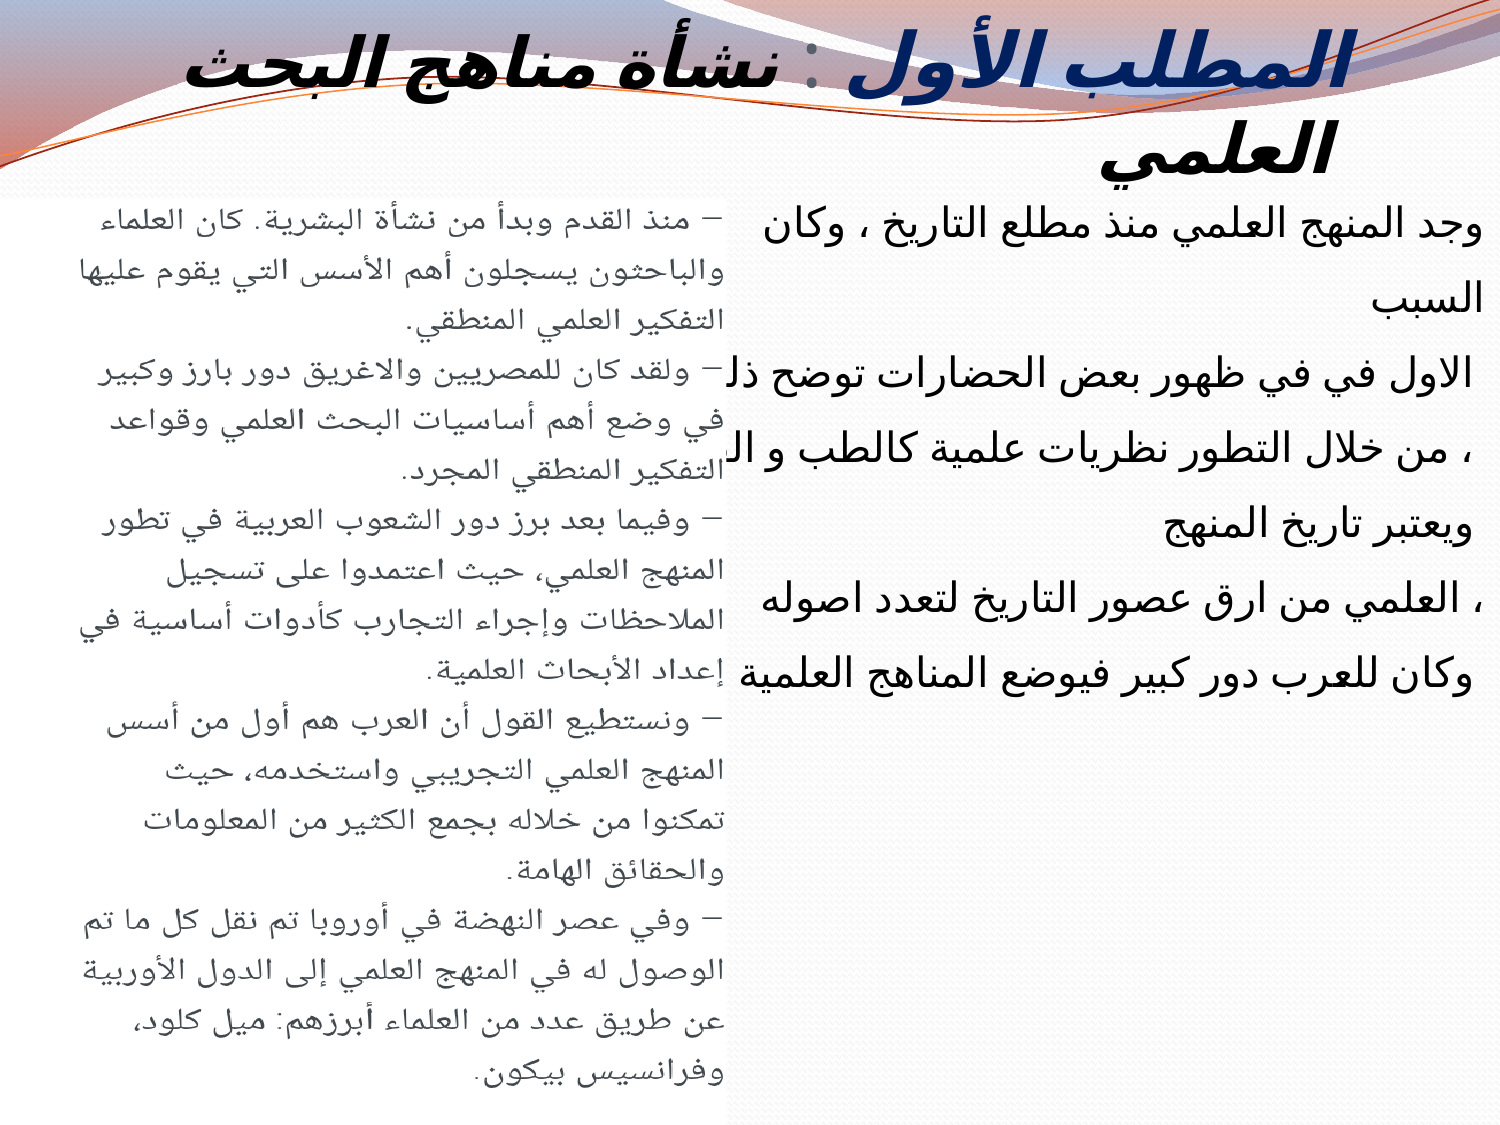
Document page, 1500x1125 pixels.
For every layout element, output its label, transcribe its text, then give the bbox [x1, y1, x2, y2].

picture [0, 198, 727, 1125]
text_box وجد المنهج العلمي منذ مطلع التاريخ ، وكان السبب الاول في في ظهور بعض الحضارات توضح ذلك من خلال التطور نظريات علمية كالطب و الفيزياء ، ويعتبر تاريخ المنهج العلمي من ارق عصور التاريخ لتعدد اصوله ، وكان للعرب دور كبير فيوضع المناهج العلمية حيث [595, 92, 1500, 775]
title المطلب الأول : نشأة مناهج البحث العلمي [0, 0, 1350, 188]
